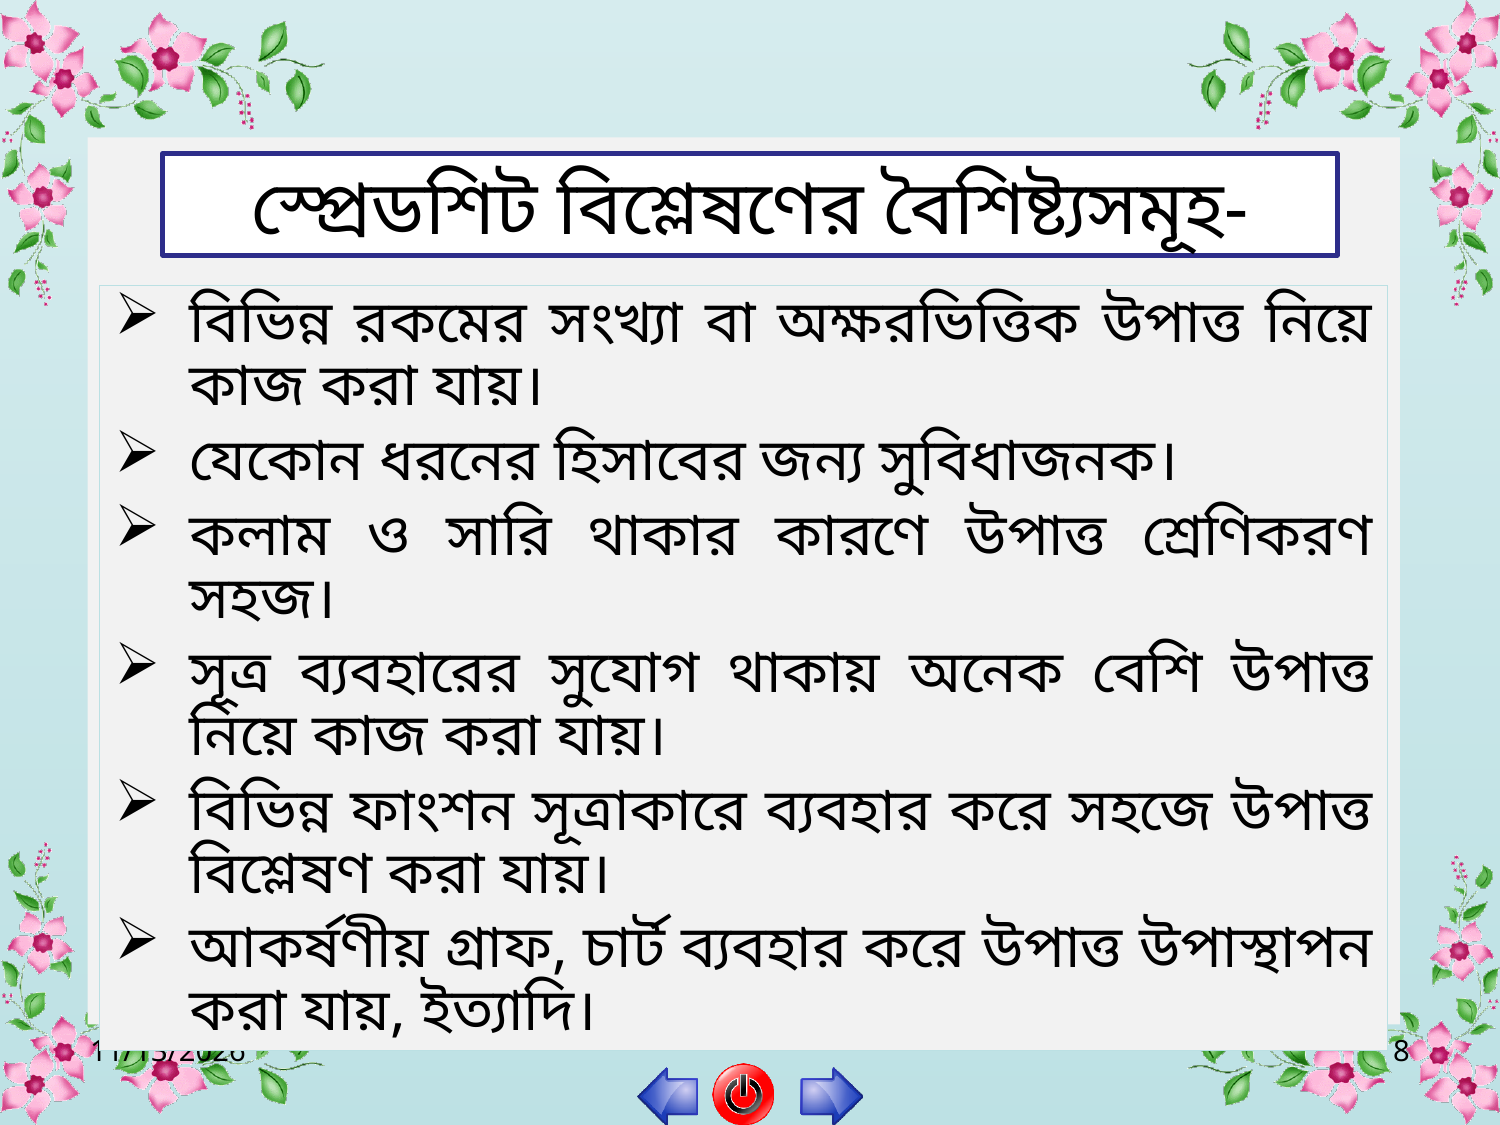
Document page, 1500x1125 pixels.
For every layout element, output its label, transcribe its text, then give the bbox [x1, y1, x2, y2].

picture [712, 1063, 774, 1125]
picture [0, 0, 325, 306]
picture [1187, 0, 1500, 306]
slide_number 8 [1074, 1024, 1425, 1103]
picture [637, 1067, 698, 1125]
text_box বিভিন্ন রকমের সংখ্যা বা অক্ষরভিত্তিক উপাত্ত নিয়ে কাজ করা যায়। যেকোন ধরনের হিসাবের জন্য সুবিধাজনক। কলাম ও সারি থাকার কারণে উপাত্ত শ্রেণিকরণ সহজ। সূত্র ব্যবহারের সুযোগ থাকায় অনেক বেশি উপাত্ত নিয়ে কাজ করা যায়। বিভিন্ন ফাংশন সূত্রাকারে ব্যবহার করে সহজে উপাত্ত বিশ্লেষণ করা যায়। আকর্ষণীয় গ্রাফ, চার্ট ব্যবহার করে উপাত্ত উপাস্থাপন করা যায়, ইত্যাদি। [99, 285, 1388, 1051]
title স্প্রেডশিট বিশ্লেষণের বৈশিষ্ট্যসমূহ- [160, 151, 1340, 258]
picture [800, 1067, 863, 1125]
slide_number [75, 1024, 425, 1103]
picture [1187, 855, 1500, 1125]
picture [0, 842, 325, 1125]
